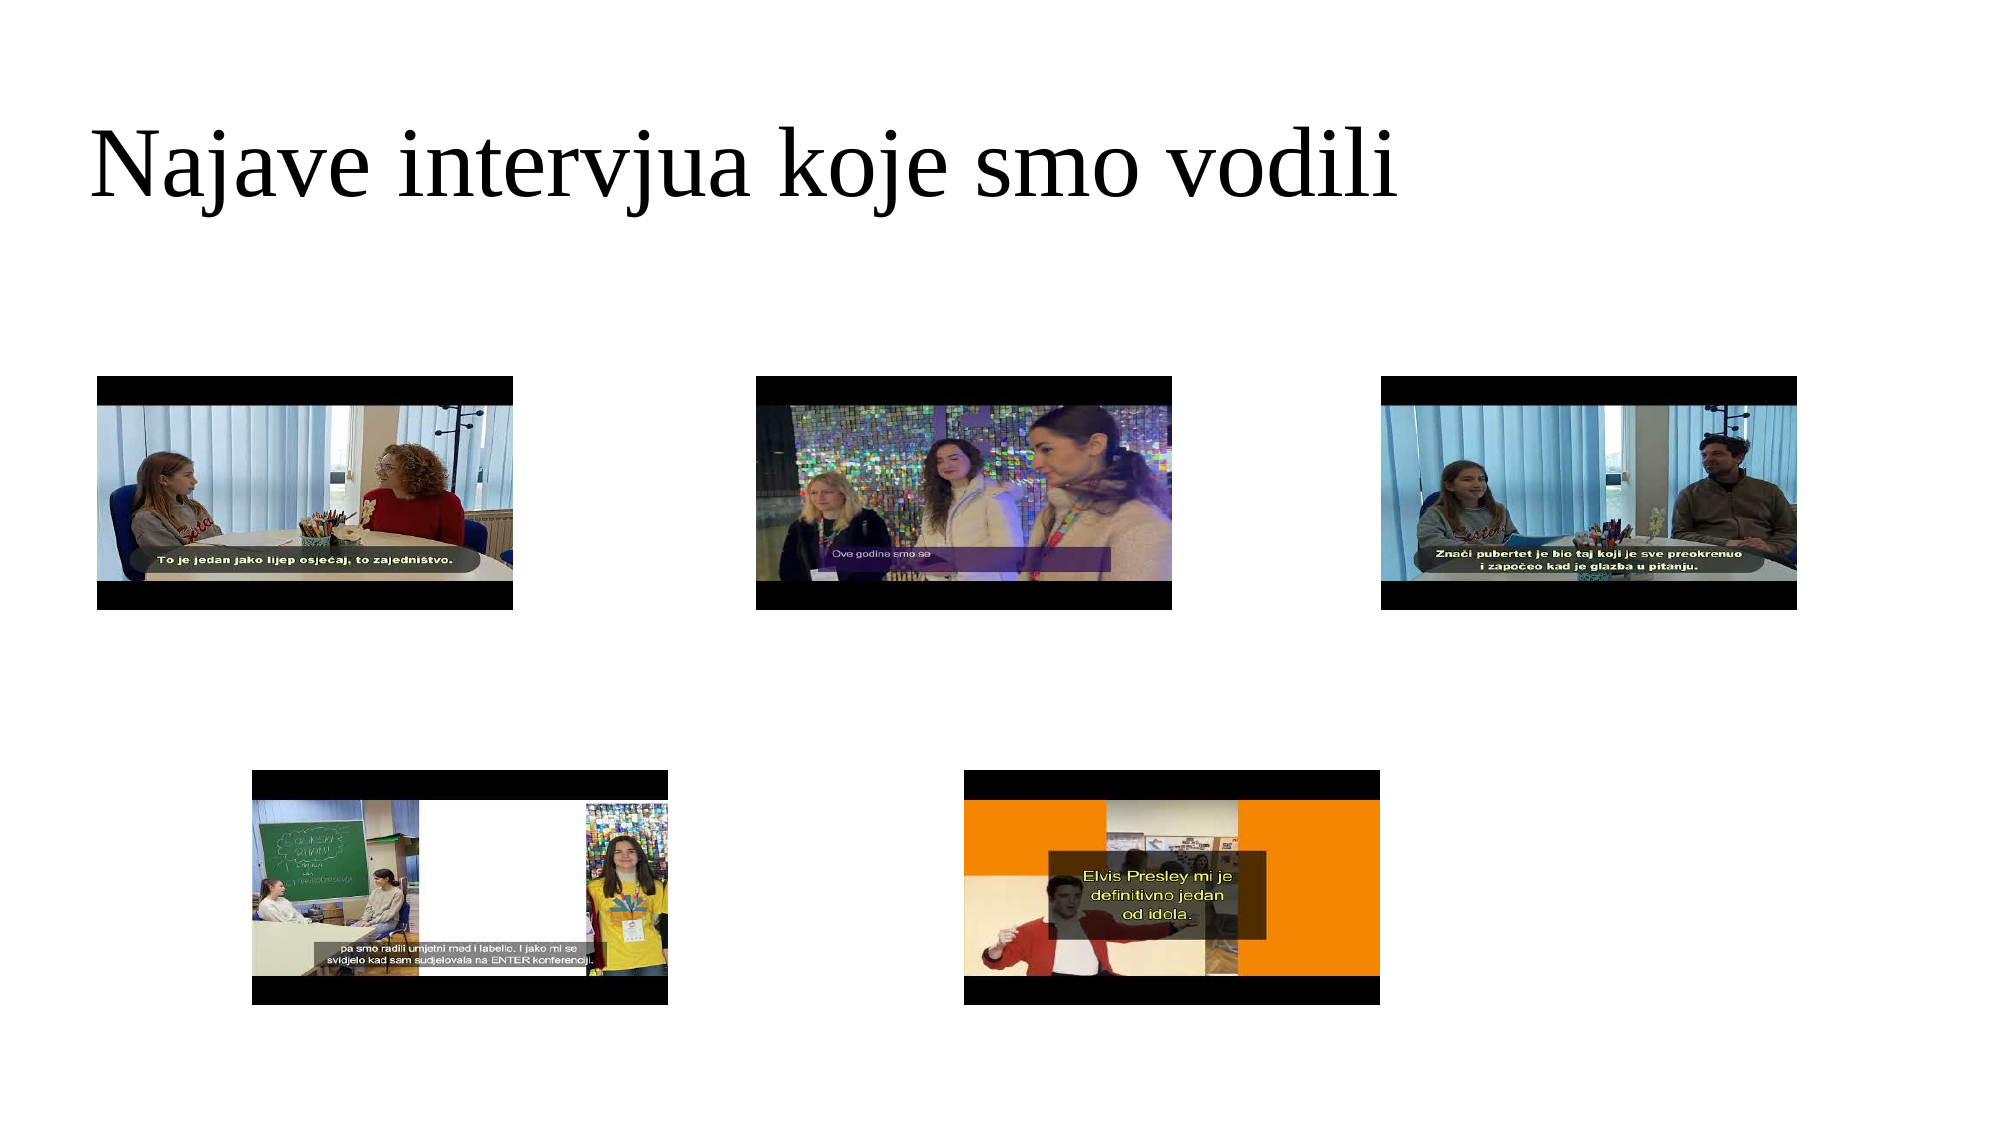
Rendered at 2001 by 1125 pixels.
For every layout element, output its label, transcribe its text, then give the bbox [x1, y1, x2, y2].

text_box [251, 770, 669, 1006]
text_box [1380, 375, 1797, 611]
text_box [755, 375, 1172, 611]
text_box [96, 375, 514, 611]
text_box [963, 770, 1381, 1006]
text_box Najave intervjua koje smo vodili [74, 89, 1669, 225]
